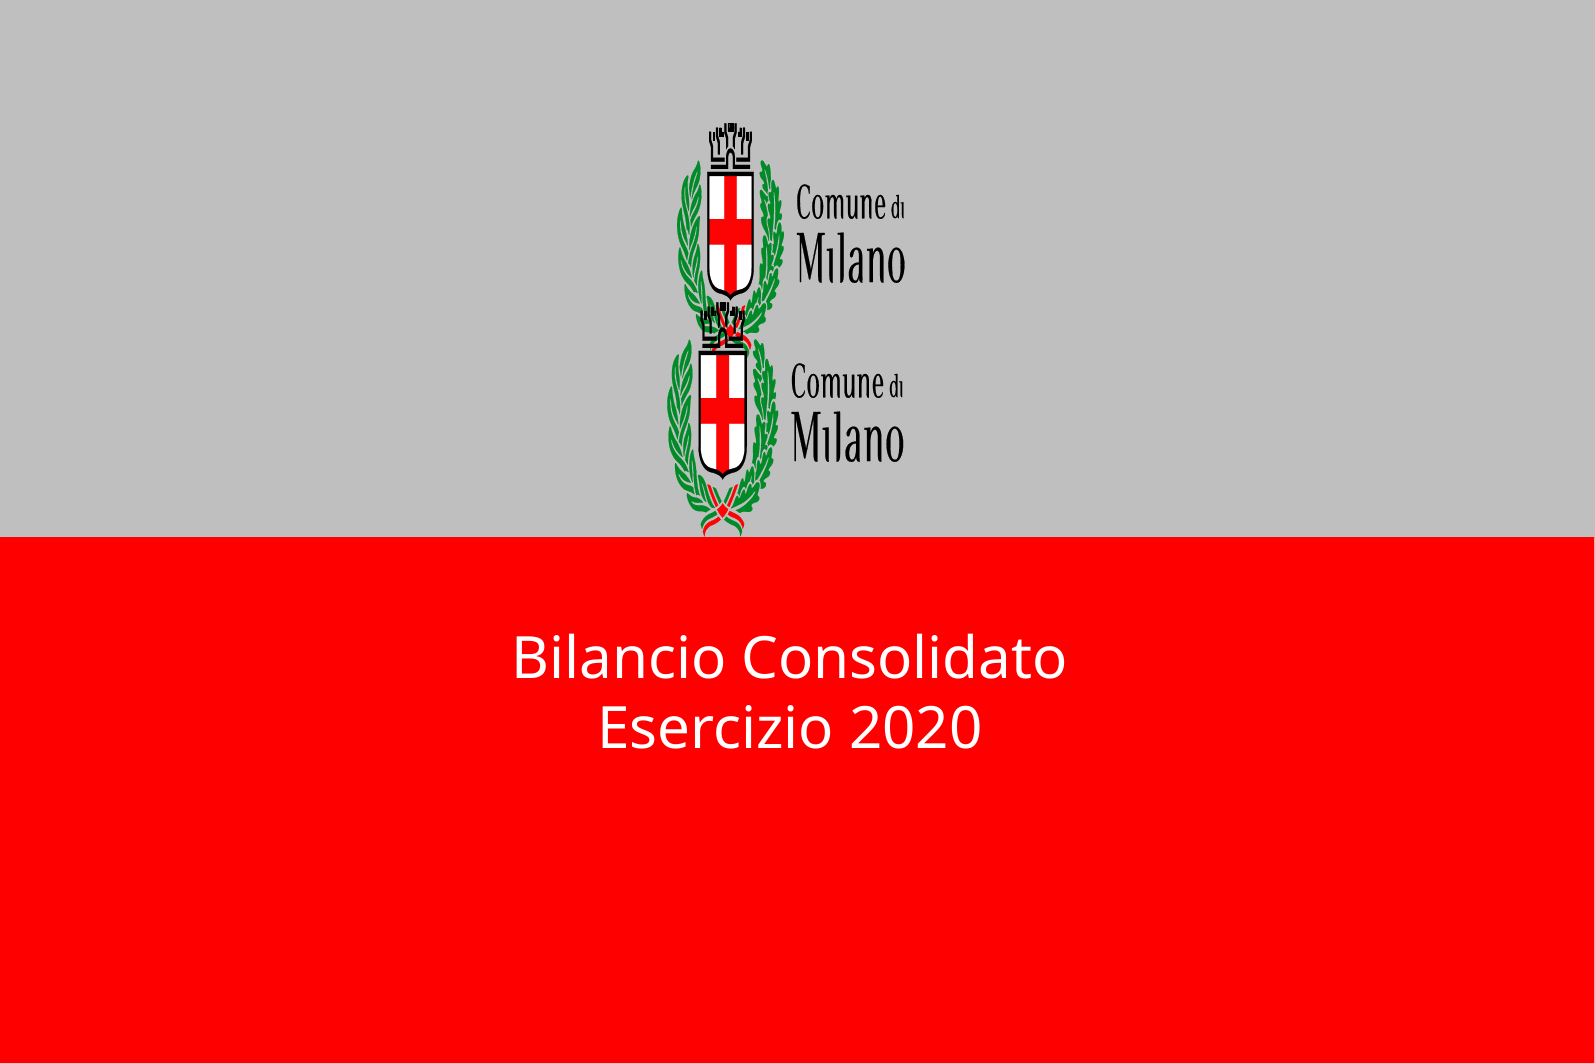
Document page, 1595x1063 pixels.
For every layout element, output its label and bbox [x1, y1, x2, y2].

text_box [0, 0, 1595, 1063]
